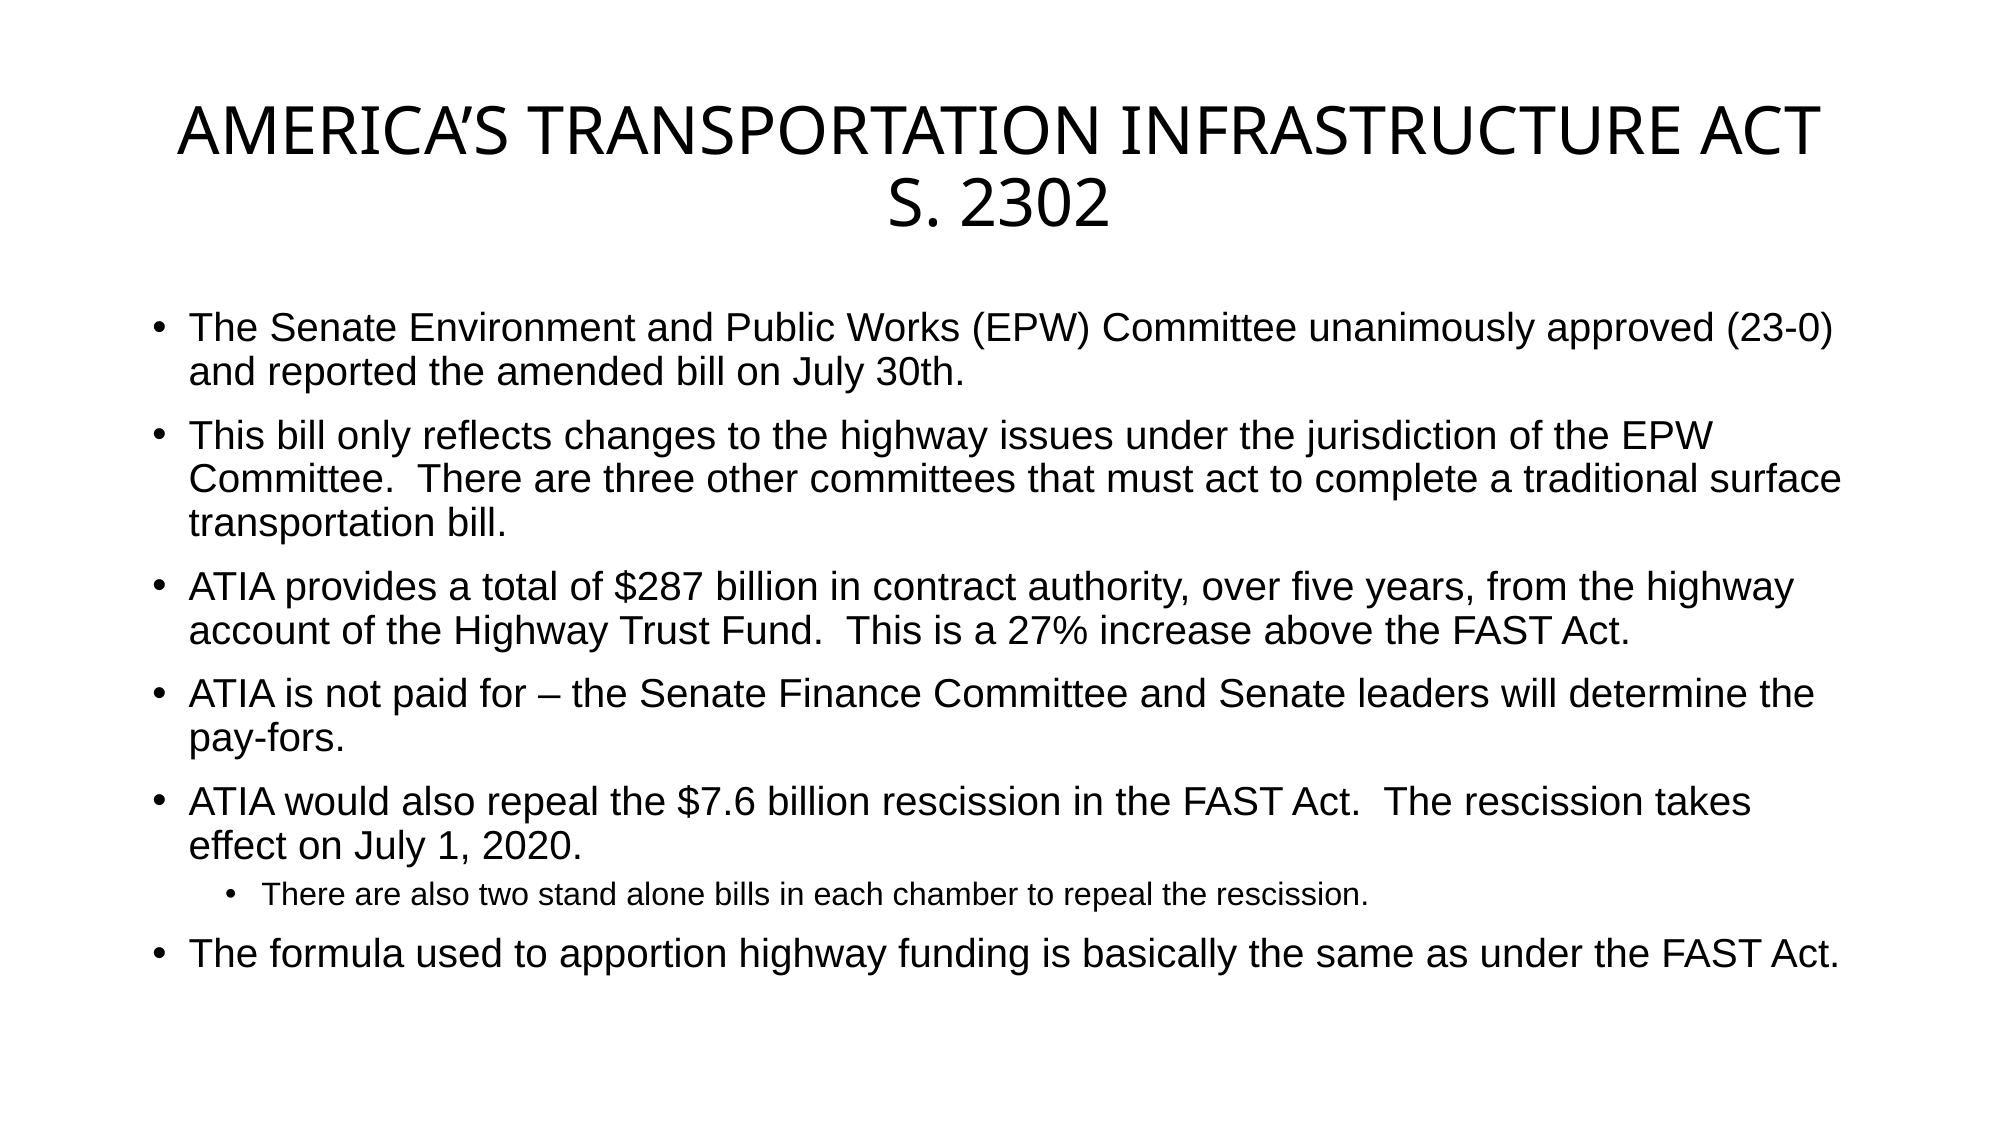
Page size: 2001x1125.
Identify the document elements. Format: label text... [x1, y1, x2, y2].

title AMERICA’S TRANSPORTATION INFRASTRUCTURE ACT S. 2302 [137, 59, 1863, 278]
list The Senate Environment and Public Works (EPW) Committee unanimously approved (23-0) and reported the amended bill on July 30th. This bill only reflects changes to the highway issues under the jurisdiction of the EPW Committee. There are three other committees that must act to complete a traditional surface transportation bill. ATIA provides a total of $287 billion in contract authority, over five years, from the highway account of the Highway Trust Fund. This is a 27% increase above the FAST Act. ATIA is not paid for – the Senate Finance Committee and Senate leaders will determine the pay-fors. ATIA would also repeal the $7.6 billion rescission in the FAST Act. The rescission takes effect on July 1, 2020. There are also two stand alone bills in each chamber to repeal the rescission. The formula used to apportion highway funding is basically the same as under the FAST Act. [137, 299, 1863, 1014]
